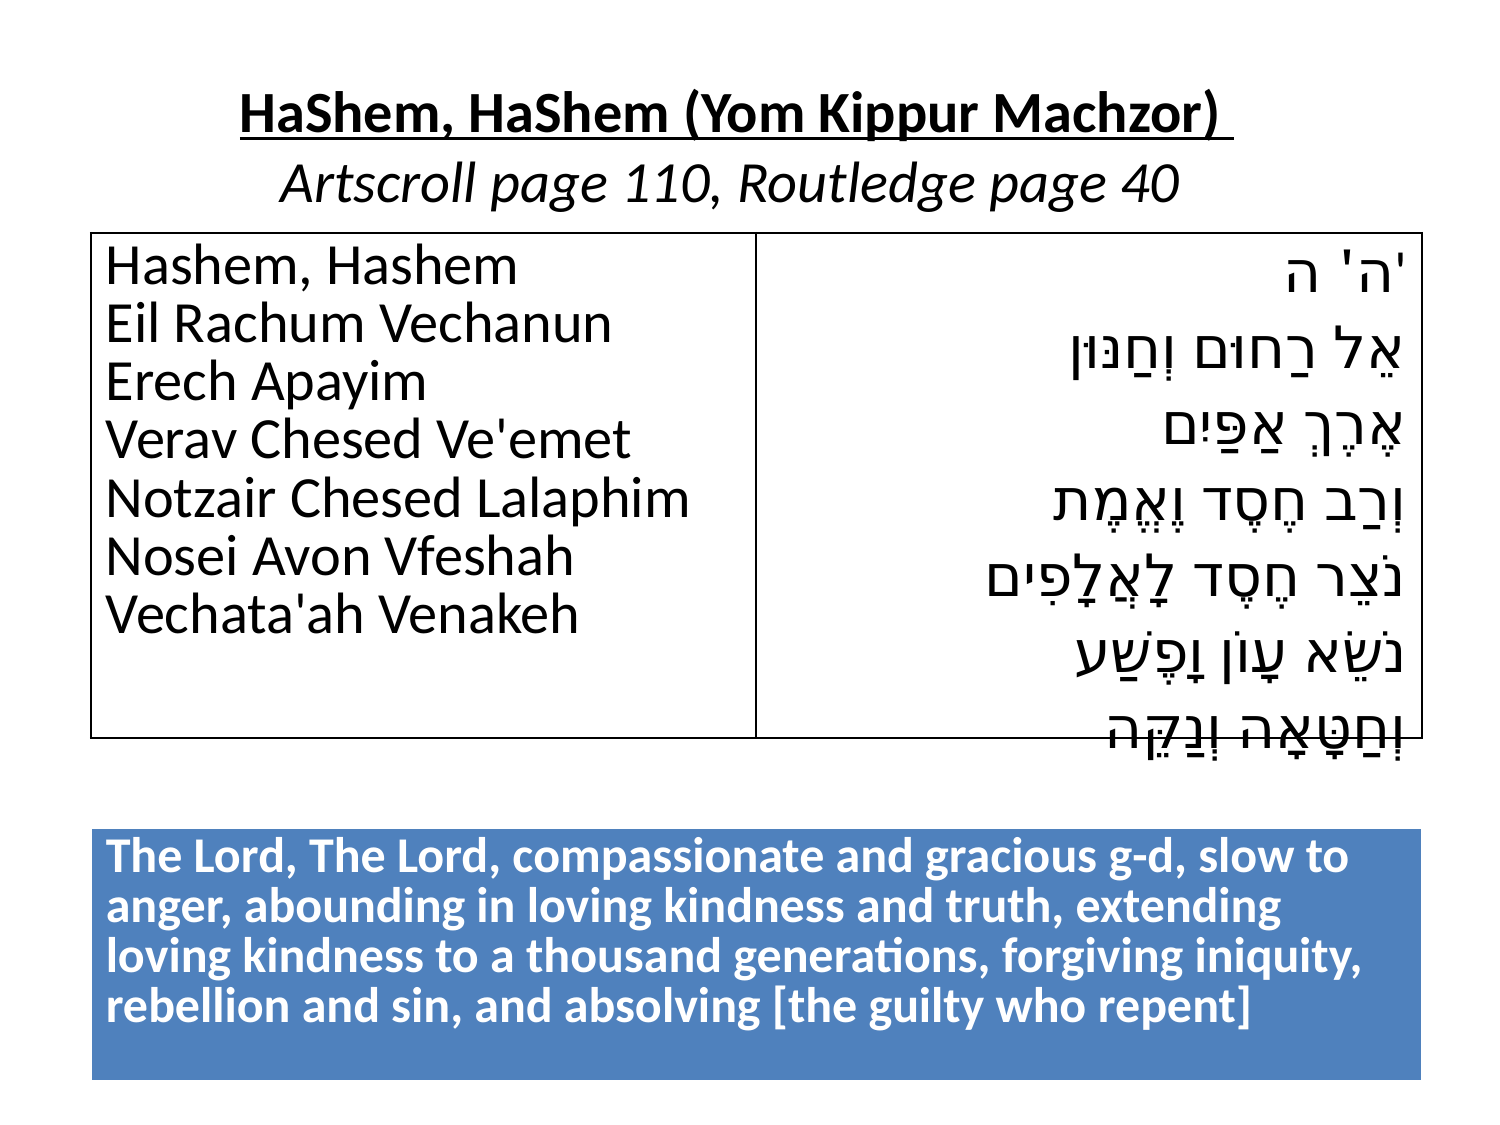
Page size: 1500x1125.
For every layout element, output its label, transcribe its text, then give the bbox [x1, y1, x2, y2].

table_header ה' ה' אֵל רַחוּם וְחַנּוּן ‫אֶרֶךְ אַפַּיִם וְרַב חֶסֶד וֶאֱמֶת ‫נֹצֵר חֶסֶד לָאֲלָפִים ‫נֹשֵׂא עָוֹן וָפֶשַׁע וְחַטָּאָה וְנַקֵּה [757, 234, 1421, 737]
table_header The Lord, The Lord, compassionate and gracious g-d, slow to anger, abounding in loving kindness and truth, extending loving kindness to a thousand generations, forgiving iniquity, rebellion and sin, and absolving [the guilty who repent] [92, 829, 1421, 1080]
text_box HaShem, HaShem (Yom Kippur Machzor) Artscroll page 110, Routledge page 40 [26, 67, 1448, 292]
table_header Hashem, Hashem Eil Rachum Vechanun Erech Apayim Verav Chesed Ve'emet Notzair Chesed Lalaphim Nosei Avon Vfeshah Vechata'ah Venakeh [92, 234, 755, 737]
